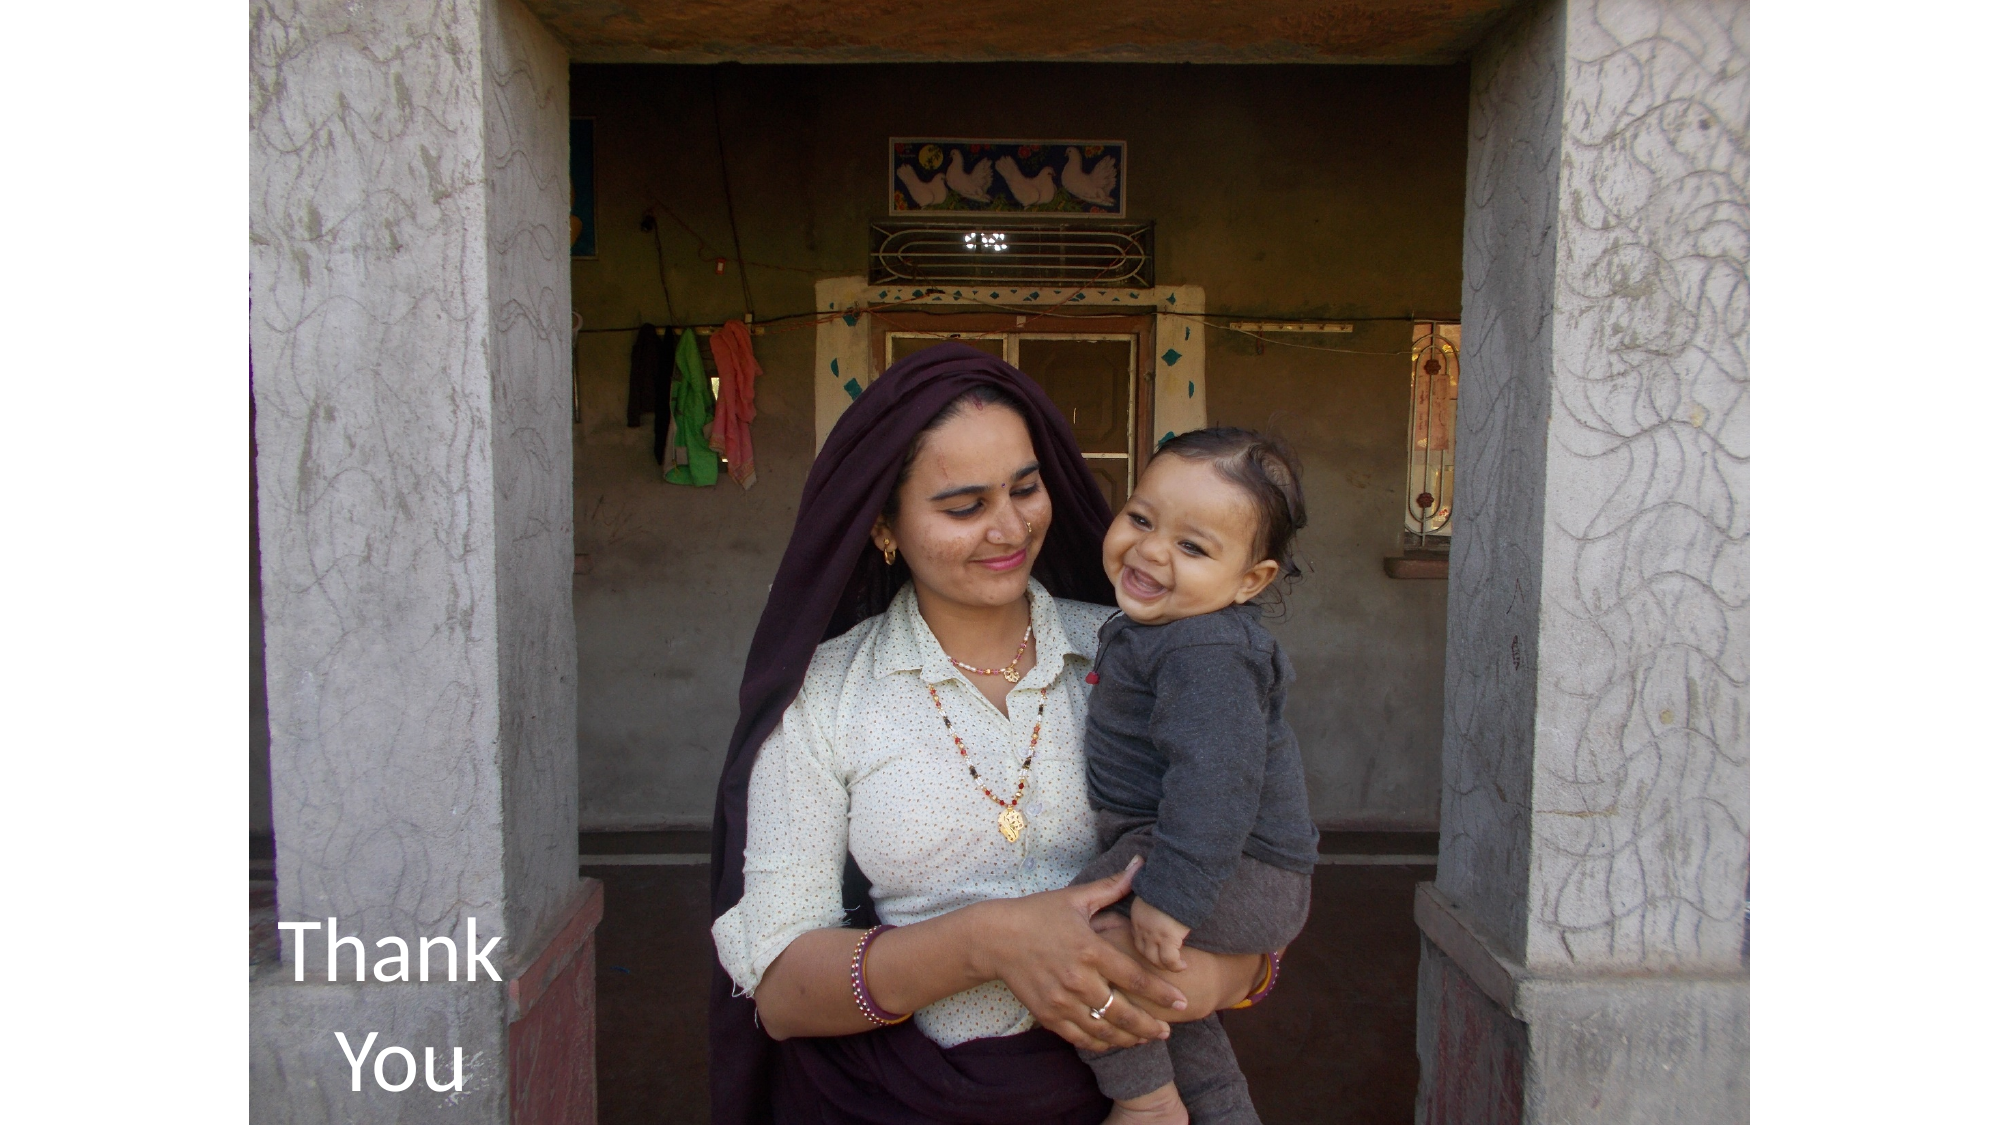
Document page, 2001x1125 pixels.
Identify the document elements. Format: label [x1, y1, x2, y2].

picture [249, 0, 1750, 1125]
